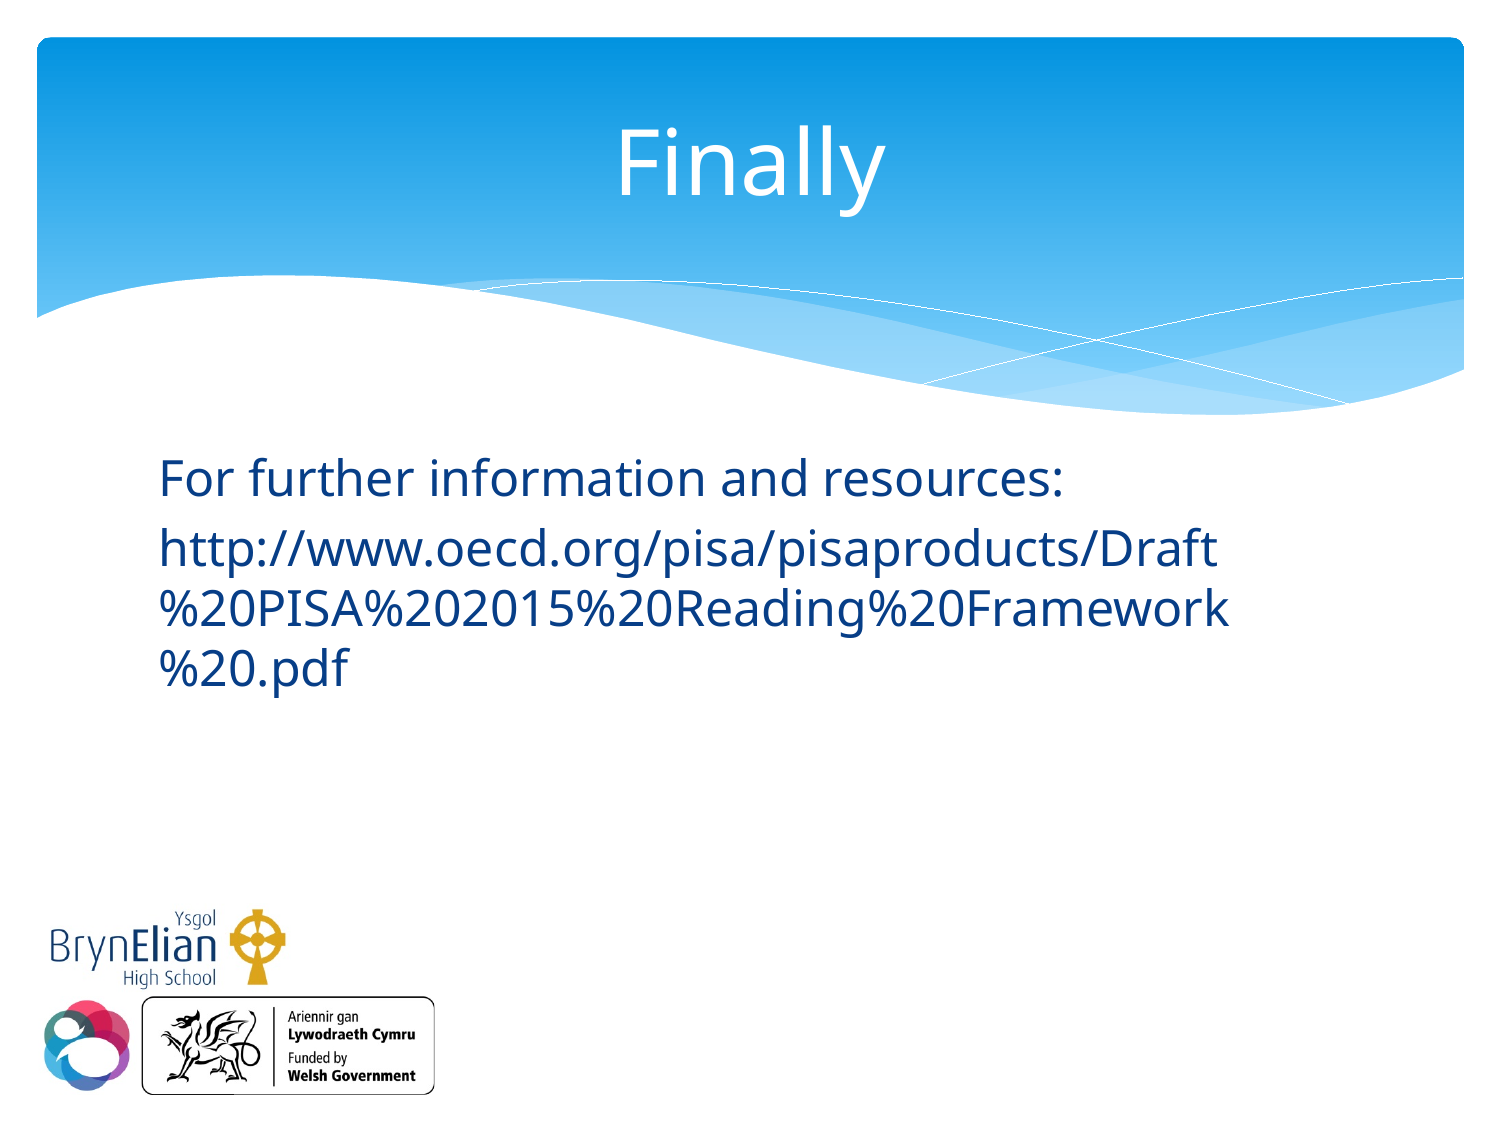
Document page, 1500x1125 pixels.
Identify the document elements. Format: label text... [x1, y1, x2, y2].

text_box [17, 892, 435, 1096]
list For further information and resources: http://www.oecd.org/pisa/pisaproducts/Draft%20PISA%202015%20Reading%20Framework%20.pdf [143, 438, 1359, 1005]
title Finally [75, 55, 1425, 261]
